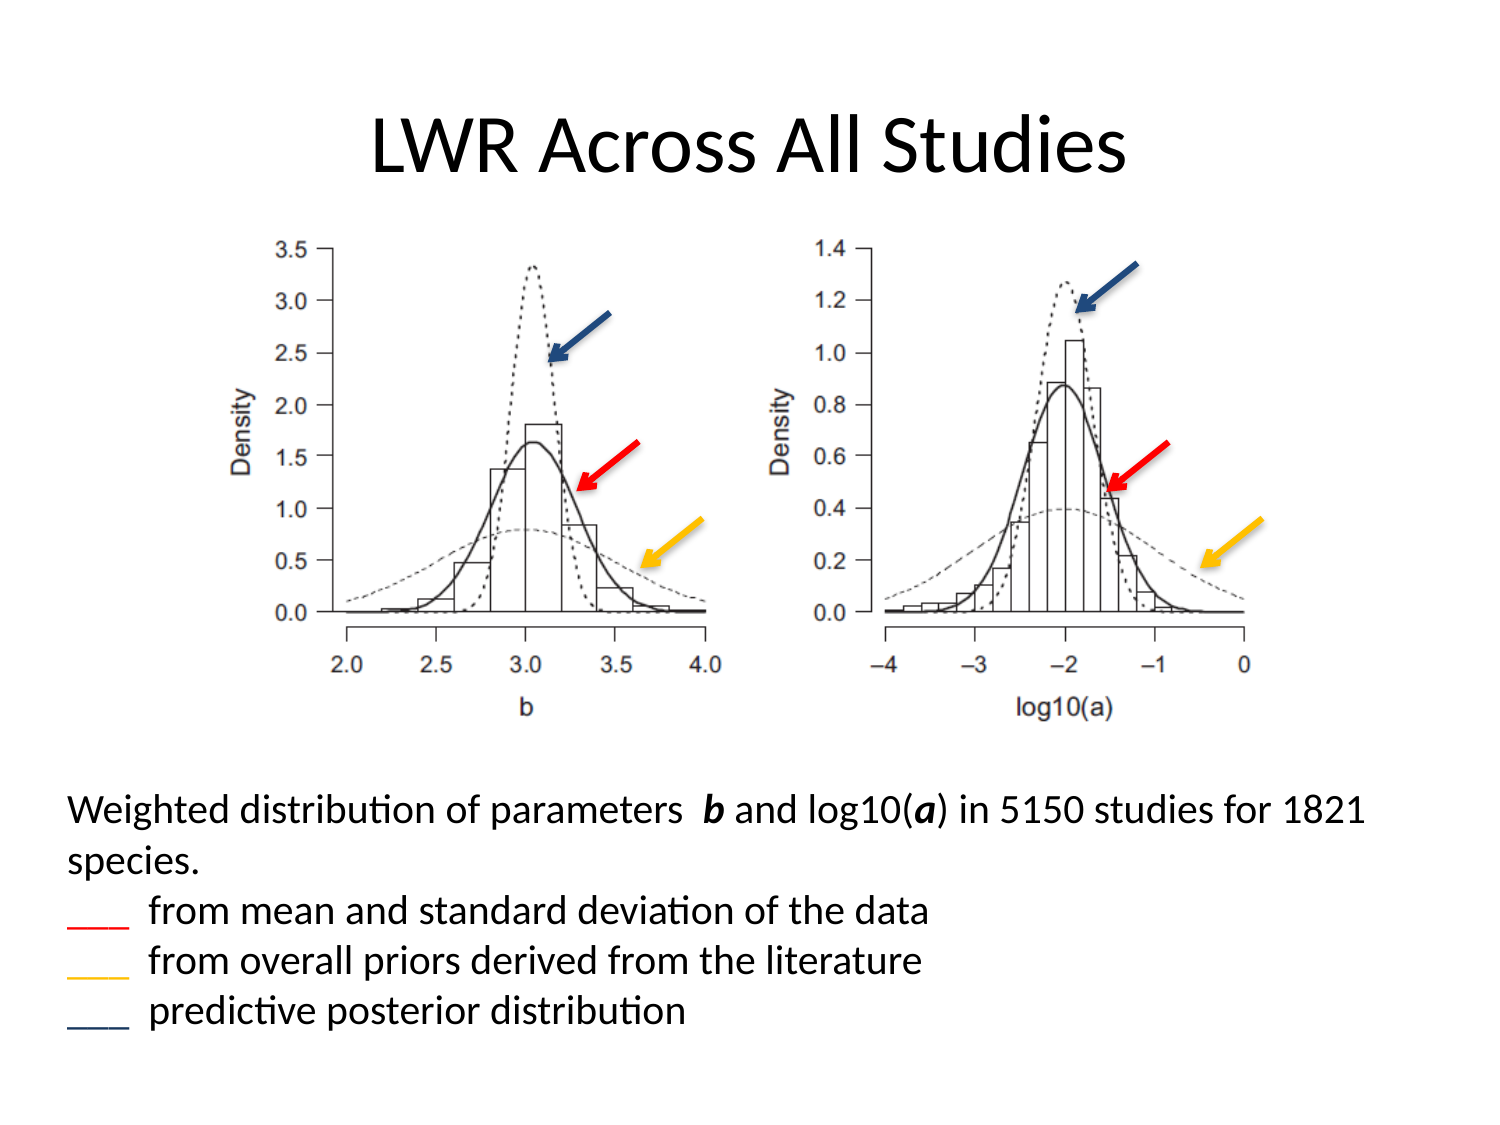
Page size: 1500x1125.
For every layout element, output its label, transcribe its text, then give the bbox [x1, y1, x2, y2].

title LWR Across All Studies [75, 45, 1425, 233]
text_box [547, 312, 611, 363]
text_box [639, 517, 703, 569]
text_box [1074, 262, 1138, 314]
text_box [575, 441, 639, 492]
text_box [1105, 441, 1169, 493]
picture [162, 199, 1333, 735]
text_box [1199, 517, 1263, 569]
text_box Weighted distribution of parameters b and log10(a) in 5150 studies for 1821 species. ___ from mean and standard deviation of the data ___ from overall priors derived from the literature ___ predictive posterior distribution [52, 774, 1498, 1040]
